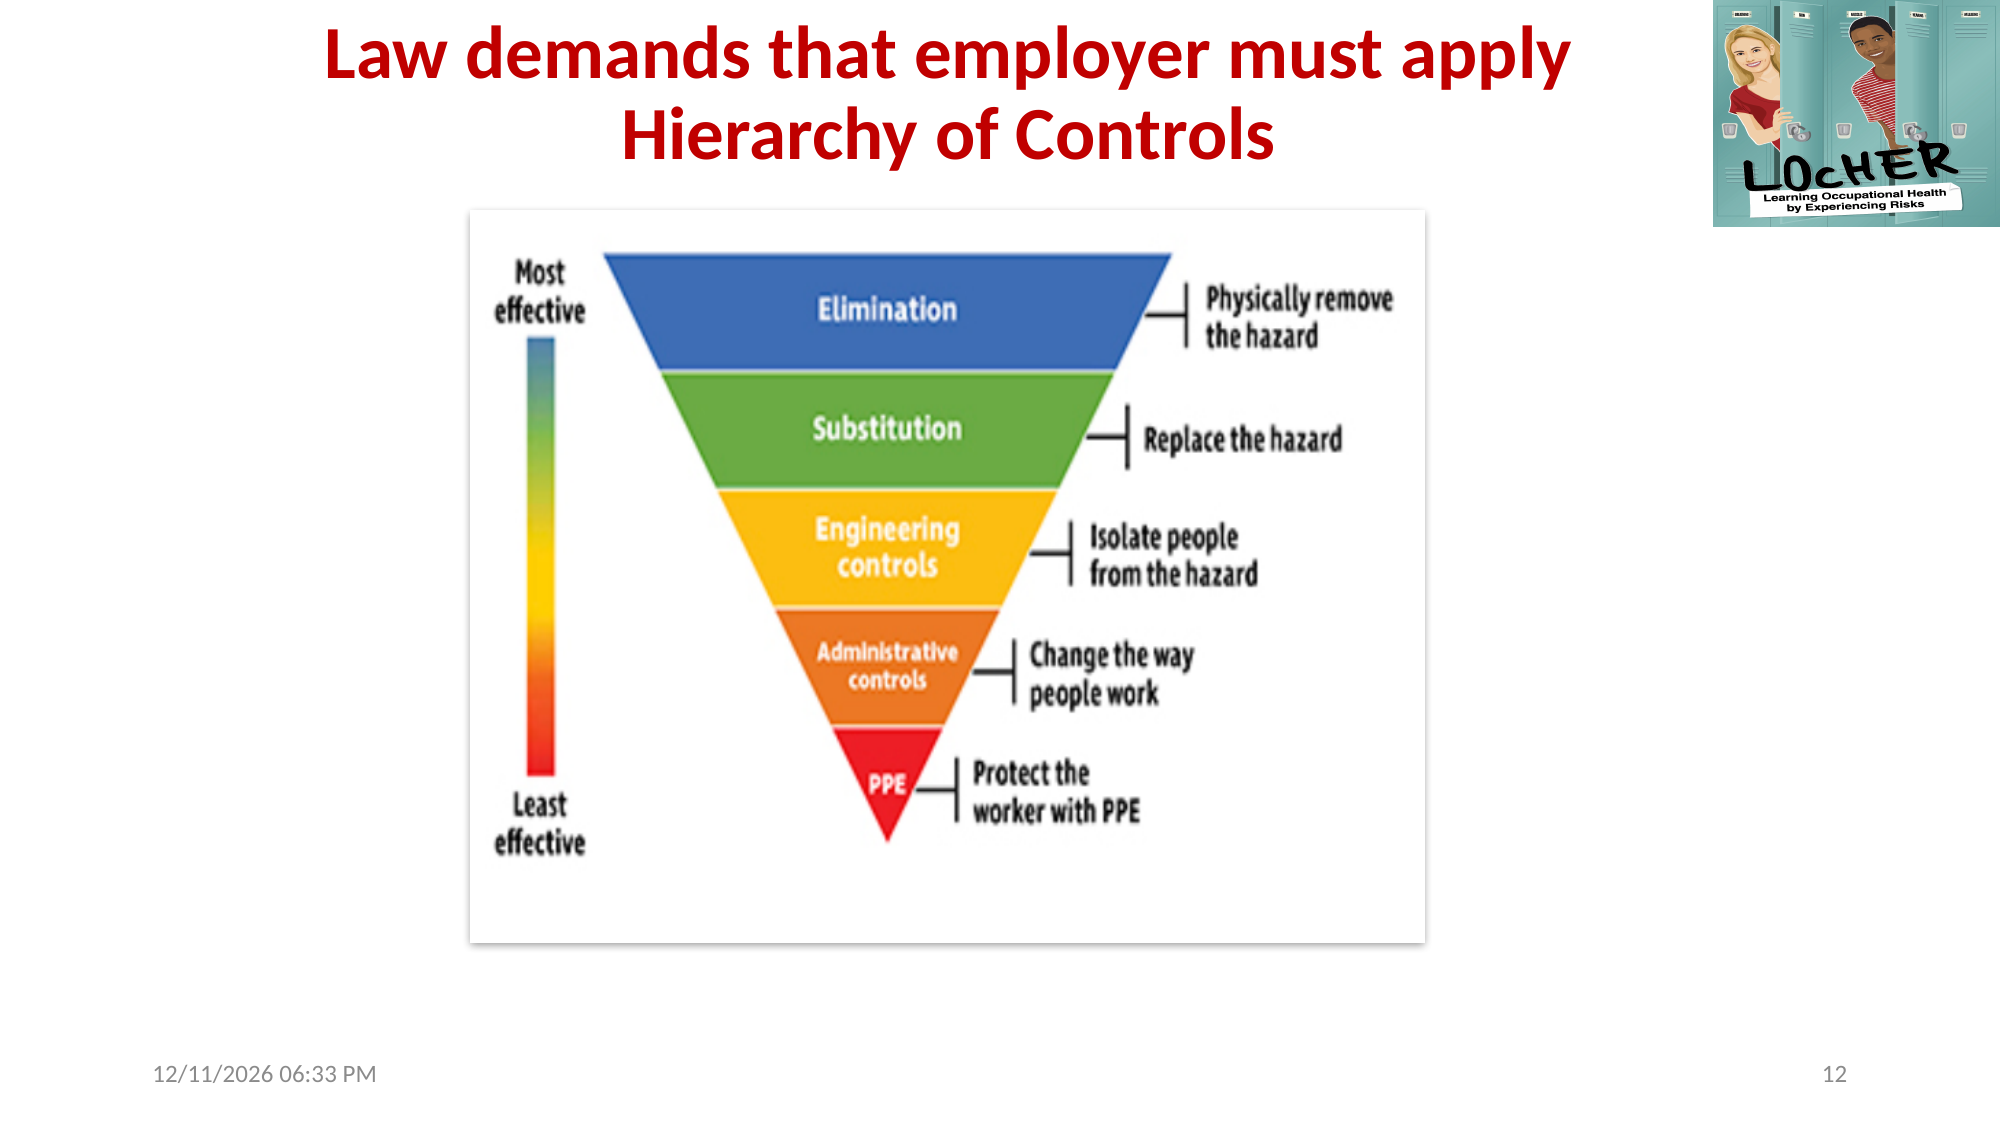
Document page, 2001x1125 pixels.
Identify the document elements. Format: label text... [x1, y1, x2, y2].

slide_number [137, 1042, 588, 1103]
picture [484, 224, 1410, 929]
slide_number 12 [1412, 1042, 1863, 1103]
picture [1713, 0, 2000, 227]
title Law demands that employer must apply Hierarchy of Controls [198, 0, 1699, 184]
